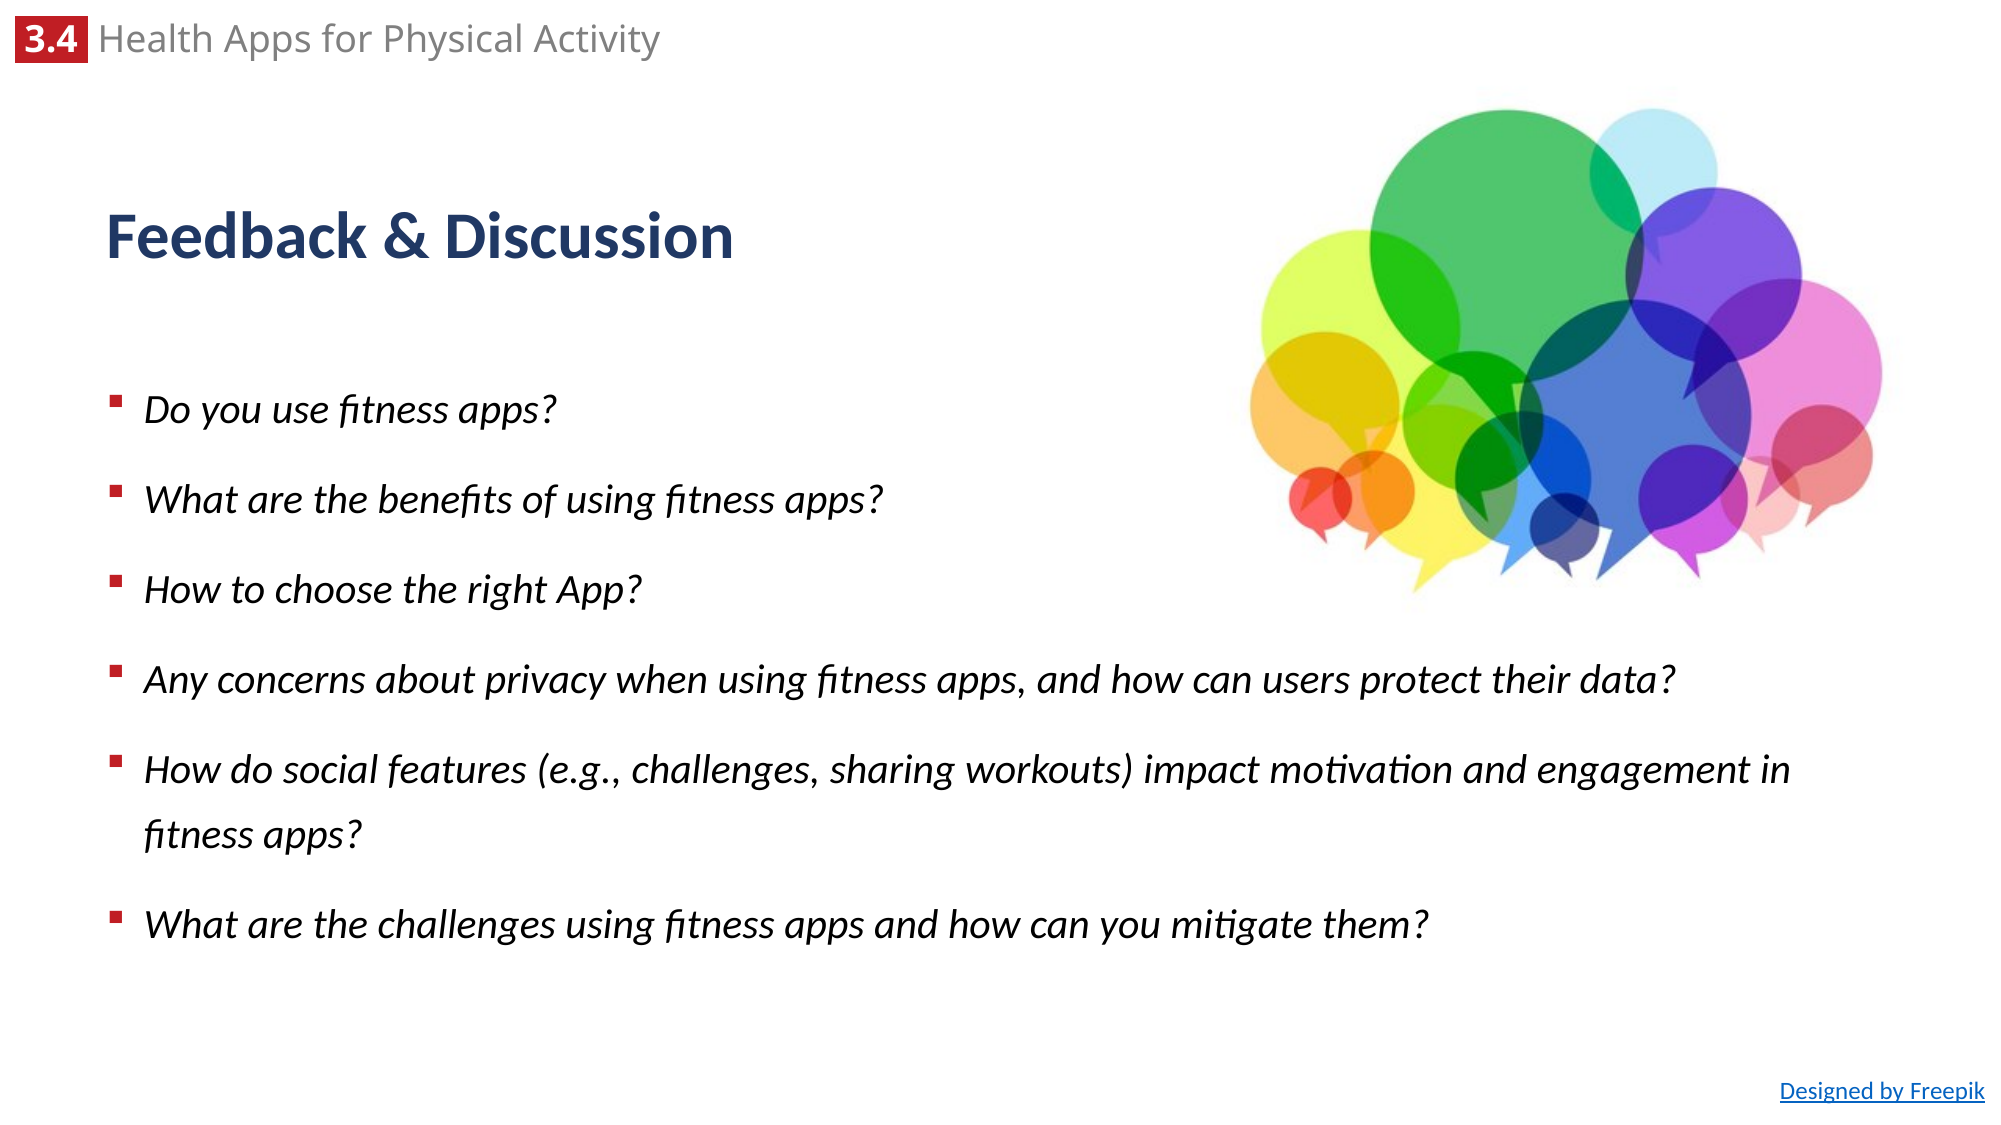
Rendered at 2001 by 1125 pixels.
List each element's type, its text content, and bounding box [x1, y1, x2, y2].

title Feedback & Discussion [91, 177, 1214, 297]
picture [1214, 84, 1906, 617]
text_box Designed by Freepik [989, 1066, 2000, 1112]
list Do you use fitness apps? What are the benefits of using fitness apps? How to choose the right App? Any concerns about privacy when using fitness apps, and how can users protect their data? How do social features (e.g., challenges, sharing workouts) impact motivation and engagement in fitness apps? What are the challenges using fitness apps and how can you mitigate them? [91, 358, 1906, 1051]
